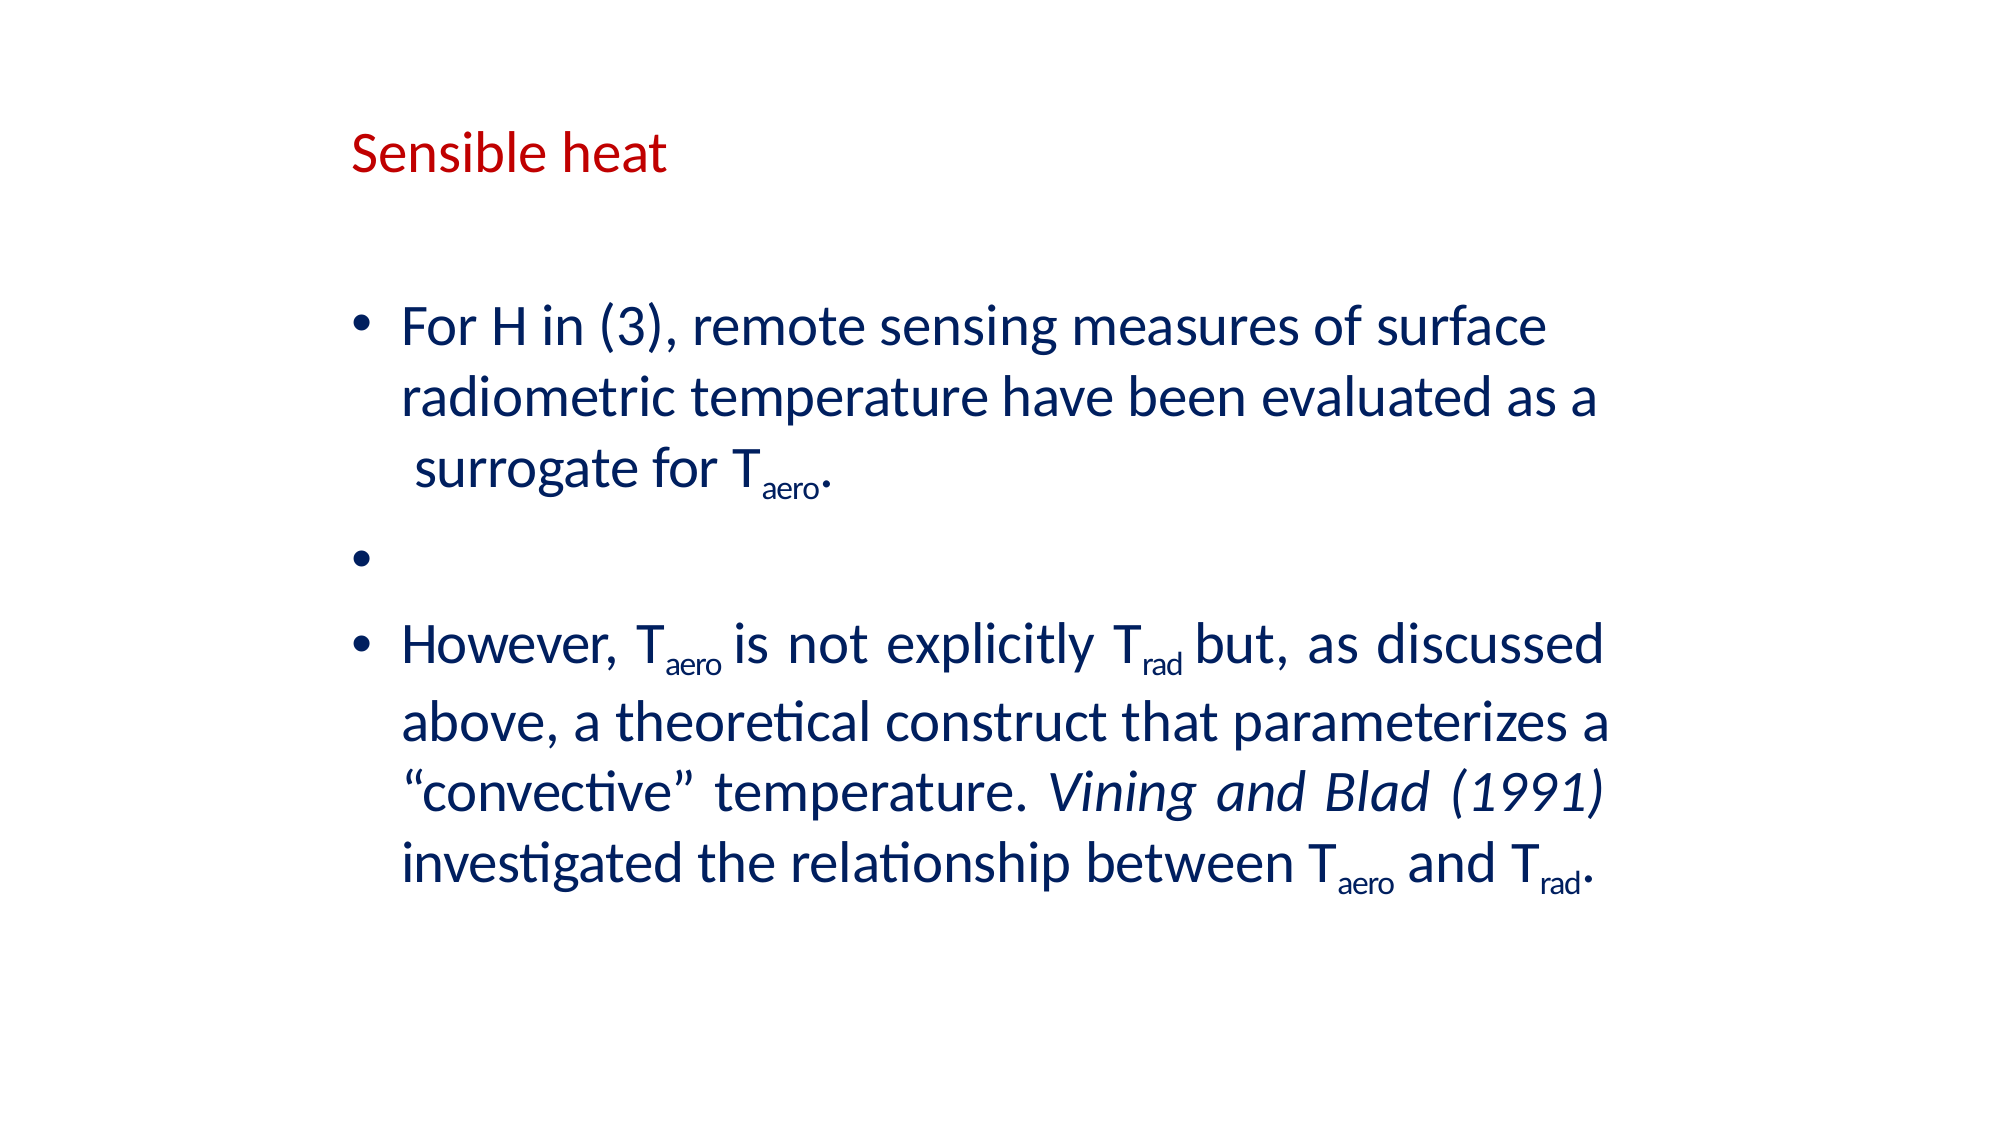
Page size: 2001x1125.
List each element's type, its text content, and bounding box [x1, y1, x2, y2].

text_box Sensible heat For H in (3), remote sensing measures of surface radiometric temperature have been evaluated as a surrogate for Taero. • However, Taero is not explicitly Trad but, as discussed above, a theoretical construct that parameterizes a “convective” temperature. Vining and Blad (1991) investigated the relationship between Taero and Trad. [349, 113, 1625, 902]
